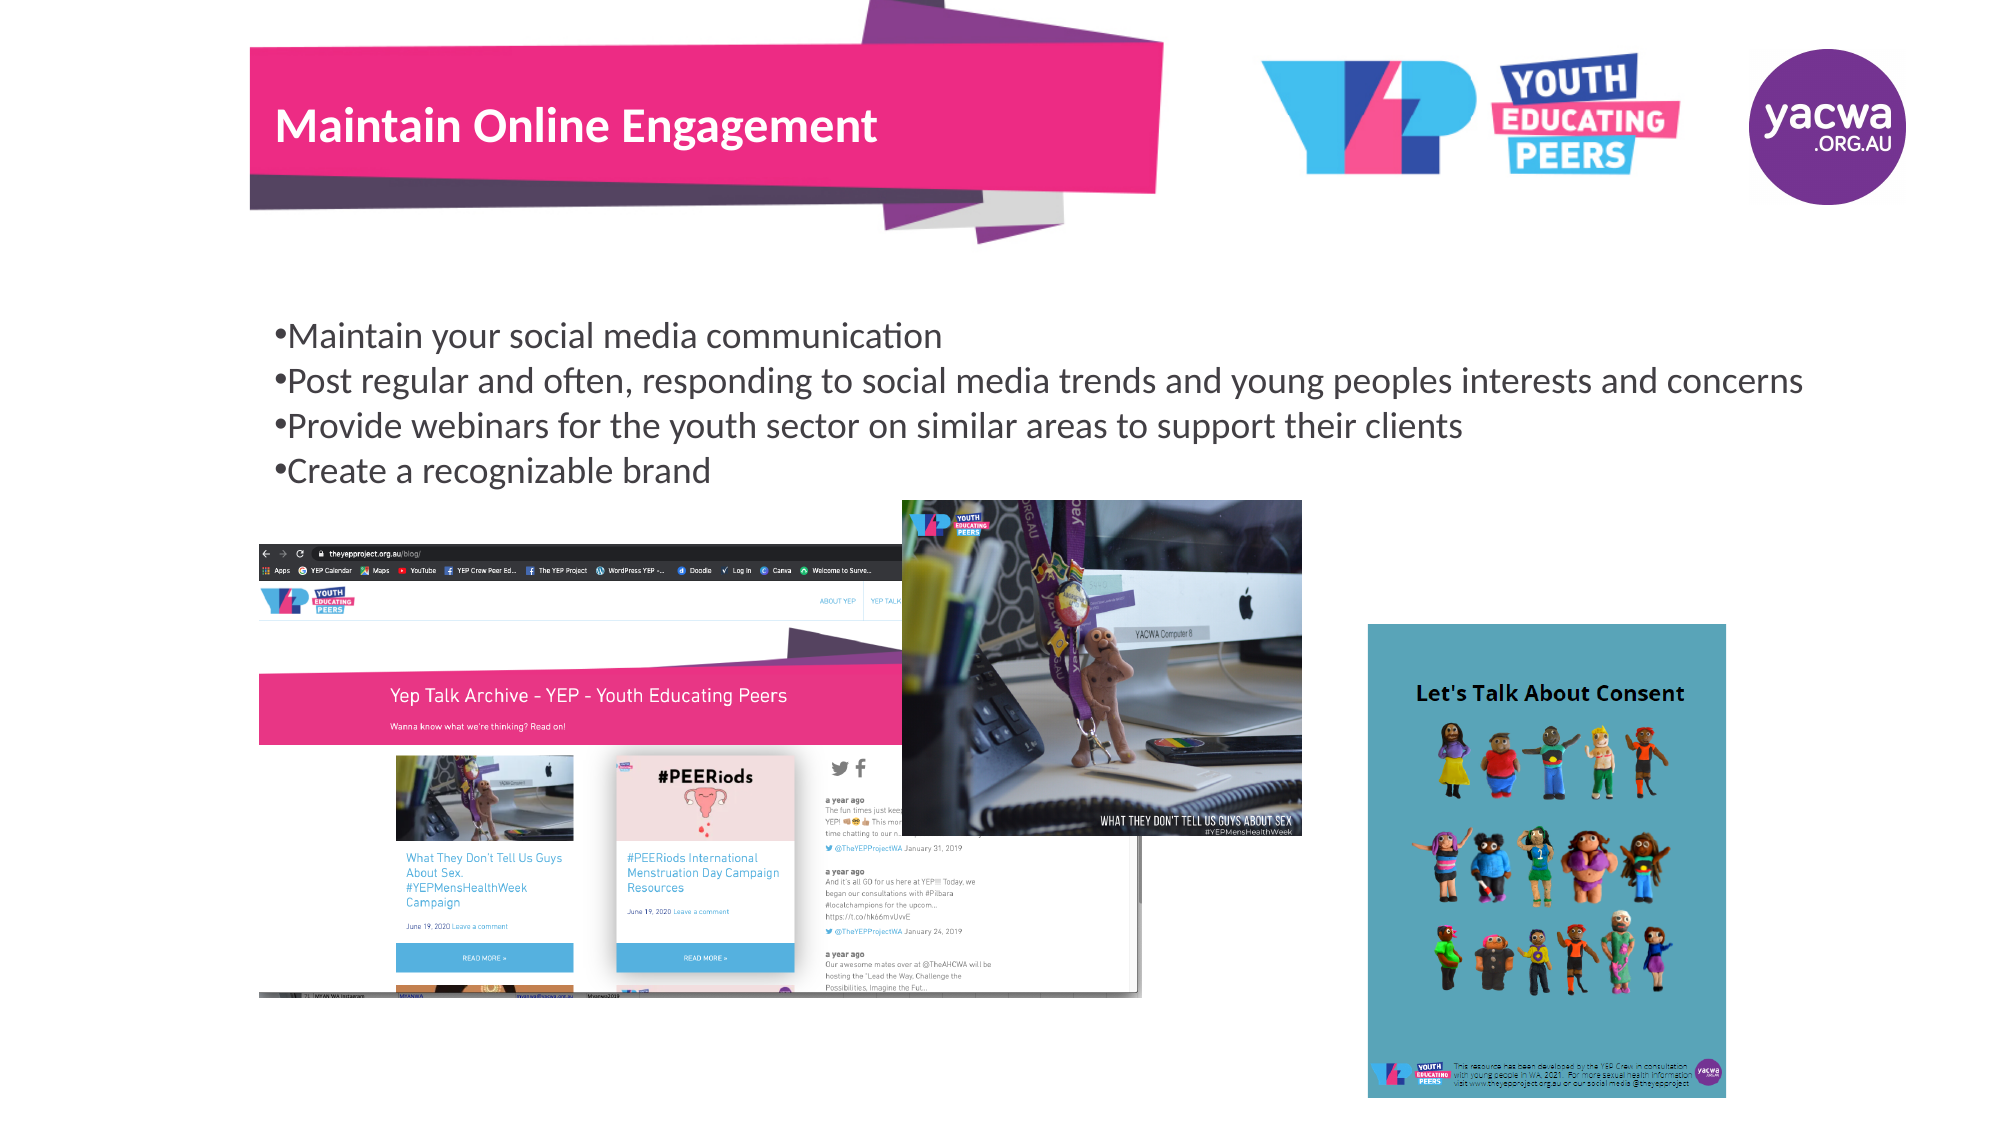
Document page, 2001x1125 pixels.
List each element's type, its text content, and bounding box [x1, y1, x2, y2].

picture [1367, 624, 1727, 1098]
text_box Maintain your social media communication Post regular and often, responding to social media trends and young peoples interests and concerns Provide webinars for the youth sector on similar areas to support their clients Create a recognizable brand [259, 303, 1887, 499]
picture [249, 0, 1906, 260]
picture [259, 500, 1302, 999]
